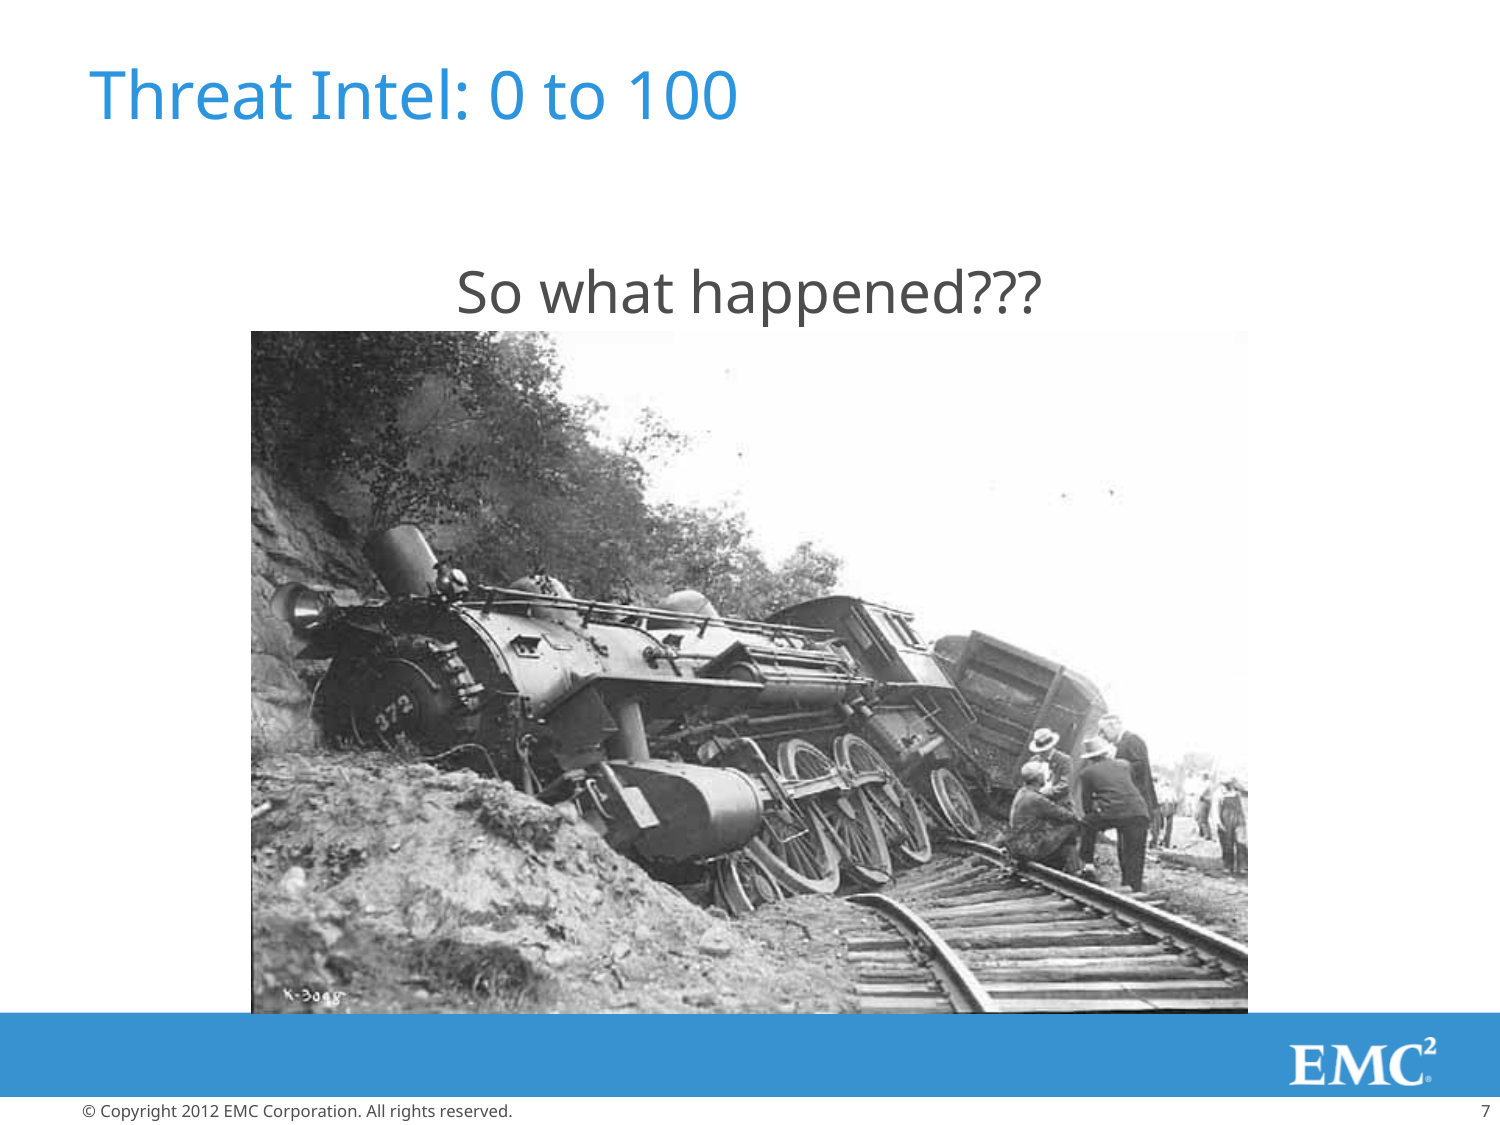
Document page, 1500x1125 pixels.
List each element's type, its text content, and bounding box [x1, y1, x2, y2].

list So what happened??? [103, 247, 1397, 1014]
title Threat Intel: 0 to 100 [75, 45, 1425, 233]
picture [1287, 1037, 1440, 1086]
picture [251, 331, 1248, 1014]
